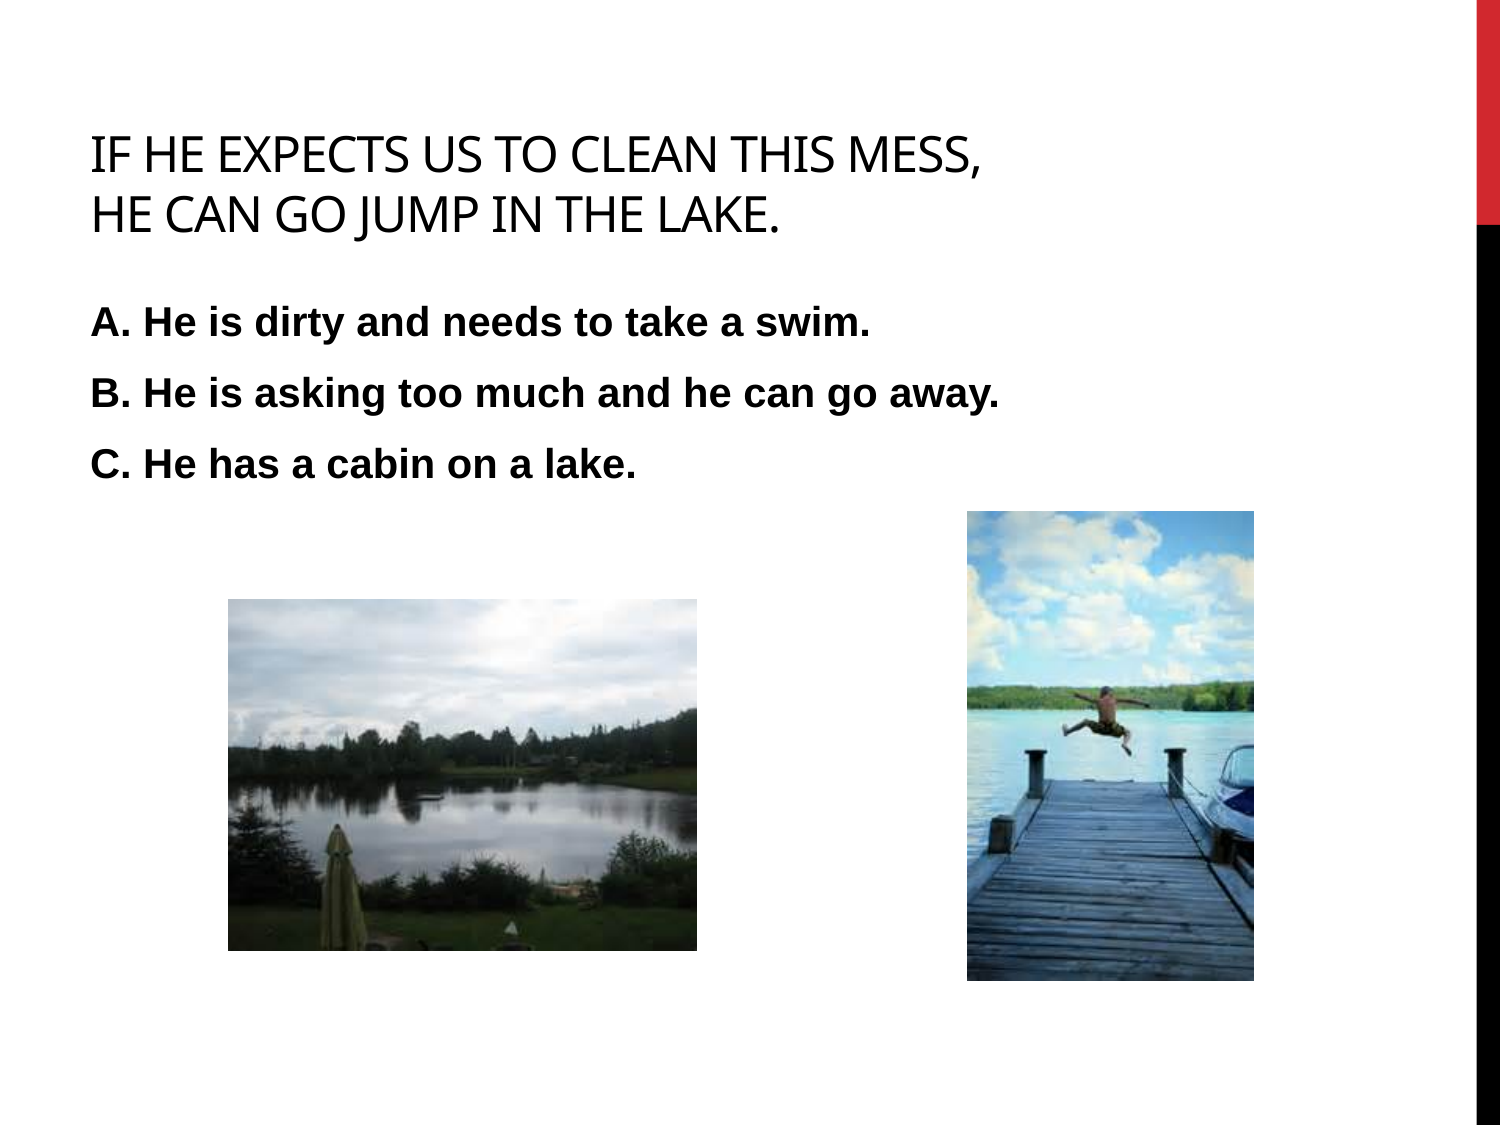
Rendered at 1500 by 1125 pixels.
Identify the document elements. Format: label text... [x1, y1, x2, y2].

title If he expects us to clean this mess, he can go jump in the lake. [75, 25, 1025, 250]
picture [227, 598, 698, 952]
list A. He is dirty and needs to take a swim. B. He is asking too much and he can go away. C. He has a cabin on a lake. [75, 287, 1325, 1005]
picture [966, 510, 1254, 981]
